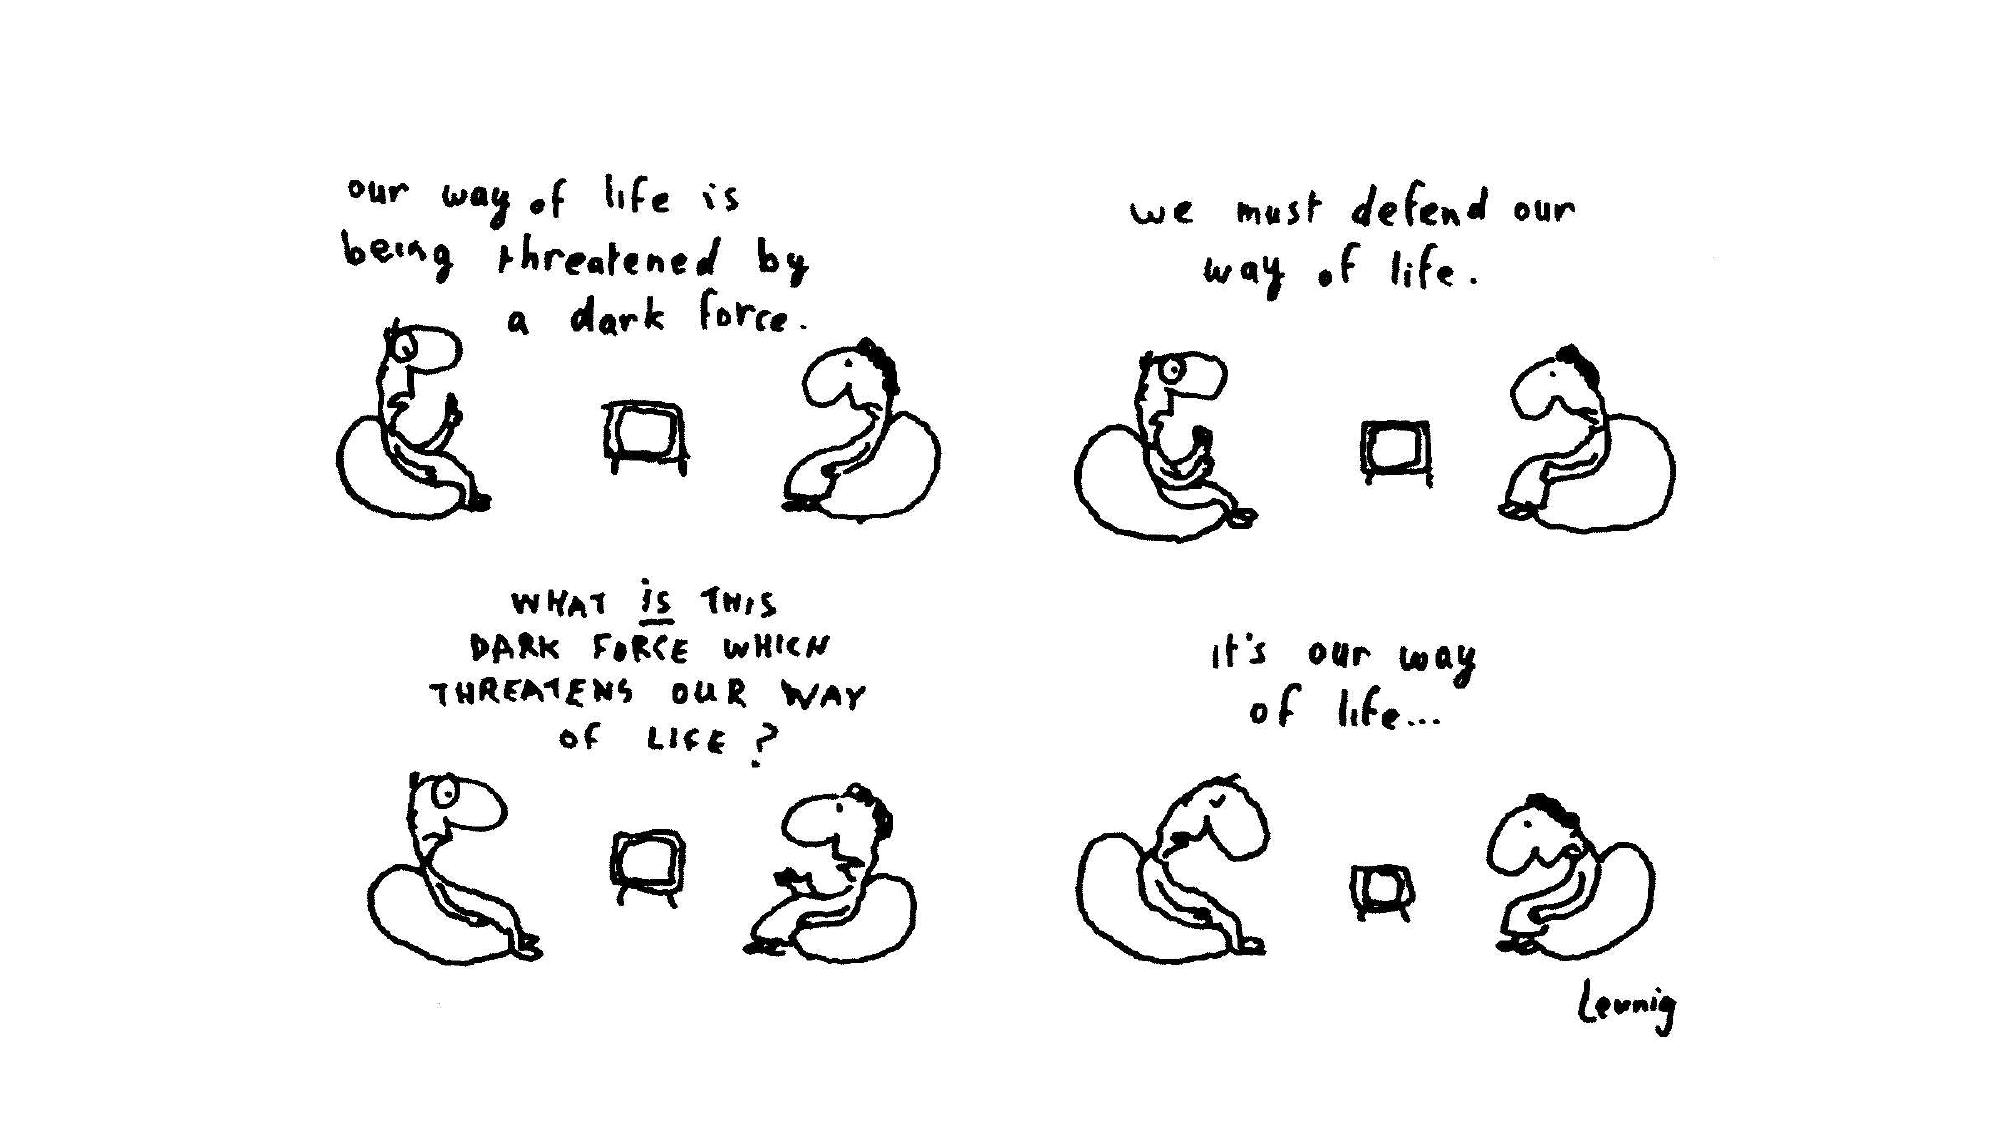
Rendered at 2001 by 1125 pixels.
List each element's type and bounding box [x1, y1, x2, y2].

picture [182, 0, 1843, 1125]
